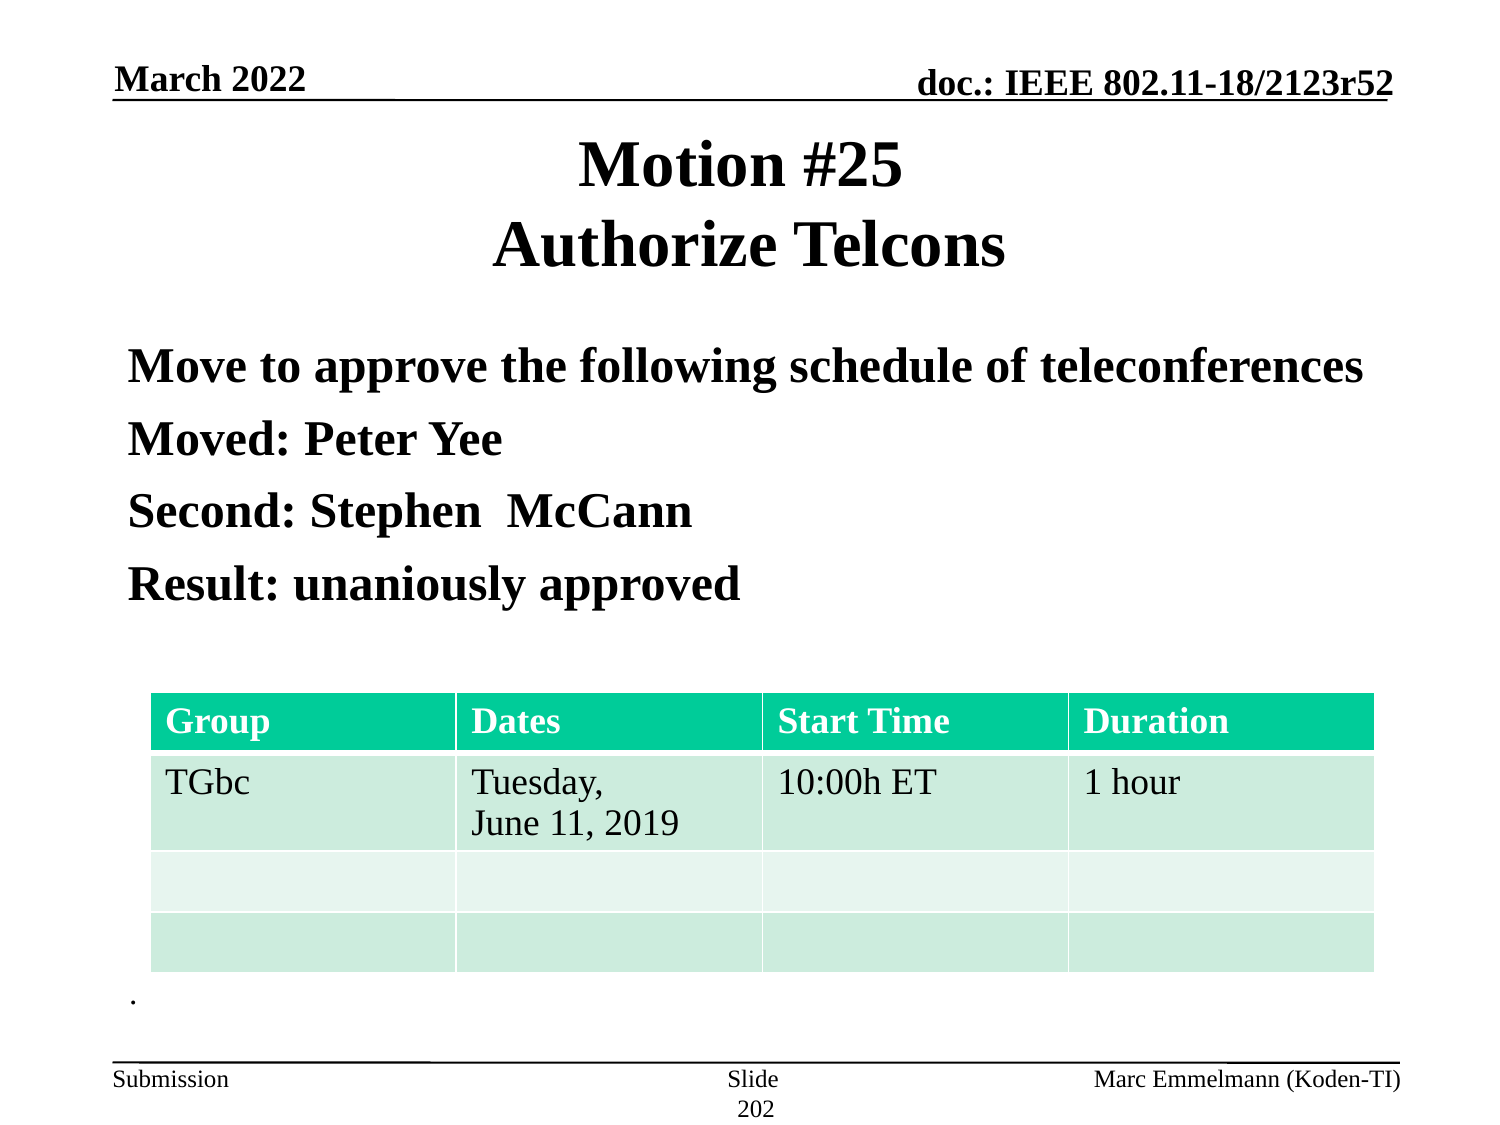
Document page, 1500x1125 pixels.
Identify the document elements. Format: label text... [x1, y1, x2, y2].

table_cell [151, 913, 455, 964]
table_cell [1069, 852, 1374, 911]
table_header Start Time [763, 693, 1068, 750]
table_cell [1069, 913, 1374, 964]
table_header Dates [457, 693, 762, 750]
table_header Duration [1069, 693, 1374, 750]
table_cell [151, 852, 455, 911]
table_cell [763, 852, 1068, 911]
table_header Group [151, 693, 455, 750]
table_cell [457, 913, 762, 964]
table_cell TGbc [151, 756, 455, 850]
text_box . [114, 964, 1375, 1019]
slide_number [114, 54, 423, 100]
slide_number Slide 202 [712, 1061, 800, 1123]
footer Marc Emmelmann (Koden-TI) [878, 1061, 1402, 1093]
table_cell [763, 913, 1068, 964]
title Motion #25 Authorize Telcons [112, 112, 1388, 288]
list Move to approve the following schedule of teleconferences Moved: Peter Yee Second: Stephen McCann Result: unaniously approved [112, 324, 1388, 626]
table_cell 1 hour [1069, 756, 1374, 850]
table_cell [457, 852, 762, 911]
table_cell 10:00h ET [763, 756, 1068, 850]
table_cell Tuesday, June 11, 2019 [457, 756, 762, 850]
